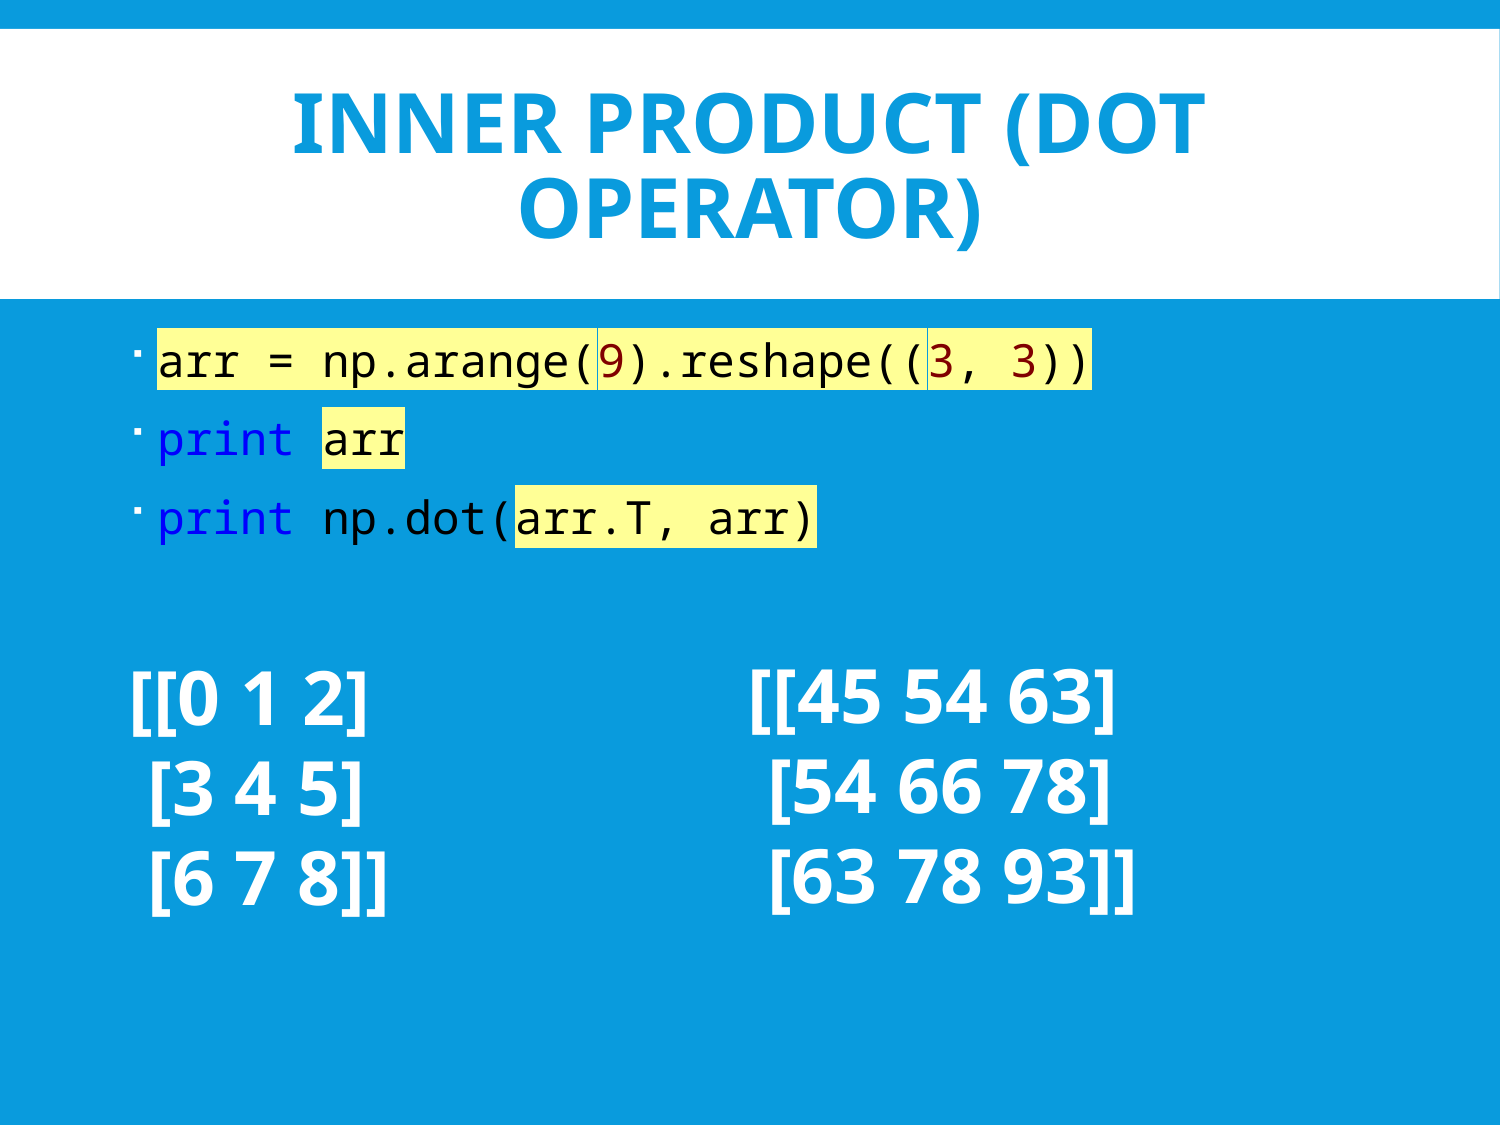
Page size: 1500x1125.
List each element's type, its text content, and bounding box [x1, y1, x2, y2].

list arr = np.arange(9).reshape((3, 3)) print arr print np.dot(arr.T, arr) [112, 329, 1388, 1020]
text_box [[0 1 2] [3 4 5] [6 7 8]] [113, 643, 405, 928]
text_box [[45 54 63] [54 66 78] [63 78 93]] [732, 641, 1154, 927]
title Inner Product (dot operator) [112, 46, 1388, 295]
